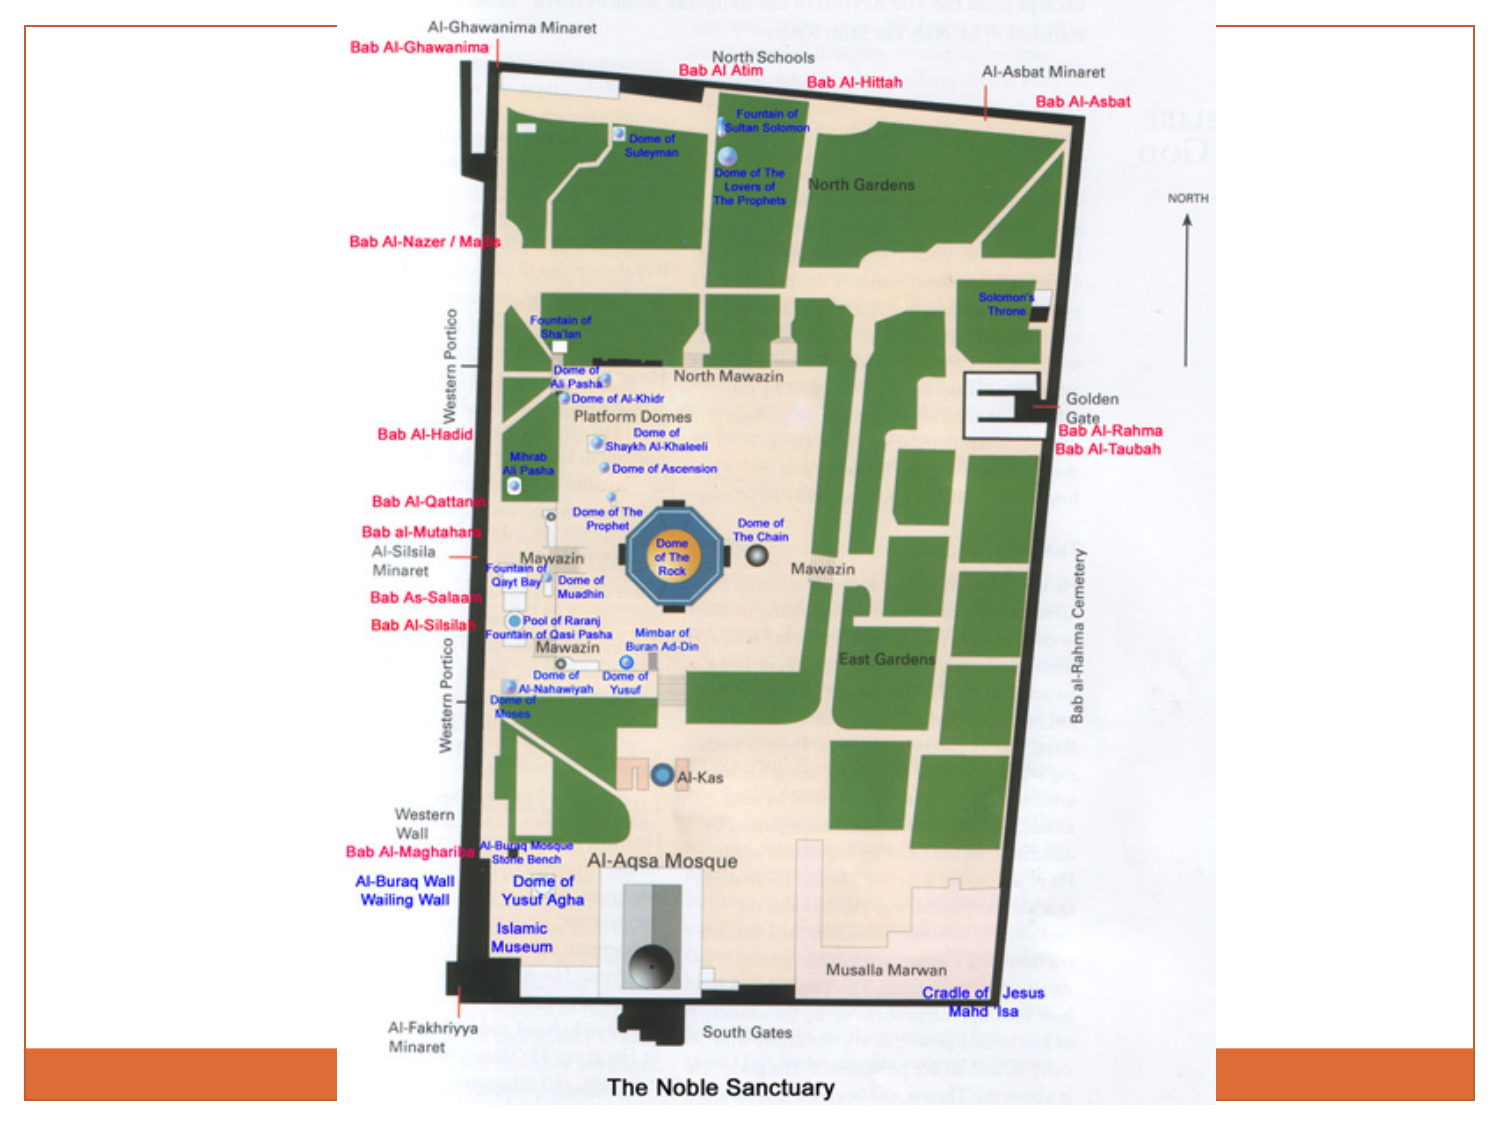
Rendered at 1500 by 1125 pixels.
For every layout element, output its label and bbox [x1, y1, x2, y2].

picture [337, 0, 1216, 1105]
